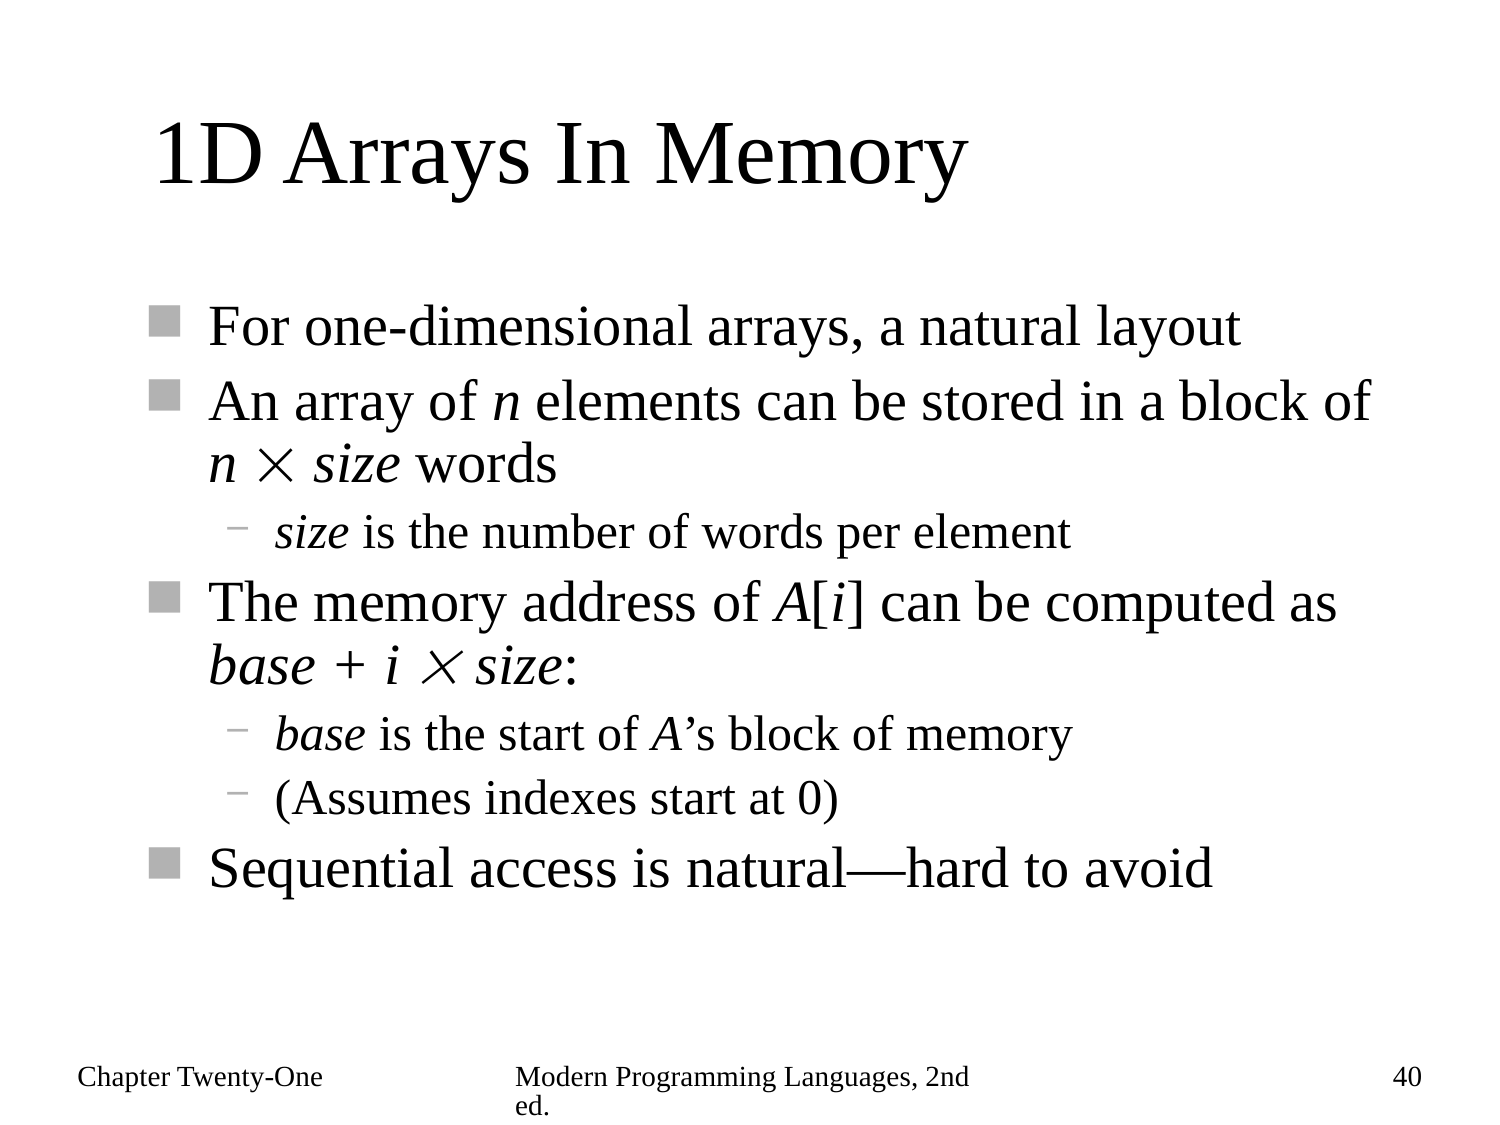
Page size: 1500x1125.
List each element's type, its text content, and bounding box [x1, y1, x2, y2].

slide_number 40 [1124, 1036, 1438, 1113]
title 1D Arrays In Memory [137, 56, 1413, 238]
slide_number Chapter Twenty-One [62, 1036, 401, 1113]
list For one-dimensional arrays, a natural layout An array of n elements can be stored in a block of n  size words size is the number of words per element The memory address of A[i] can be computed as base + i  size: base is the start of A’s block of memory (Assumes indexes start at 0) Sequential access is natural—hard to avoid [137, 287, 1413, 963]
footer Modern Programming Languages, 2nd ed. [499, 1036, 1001, 1113]
